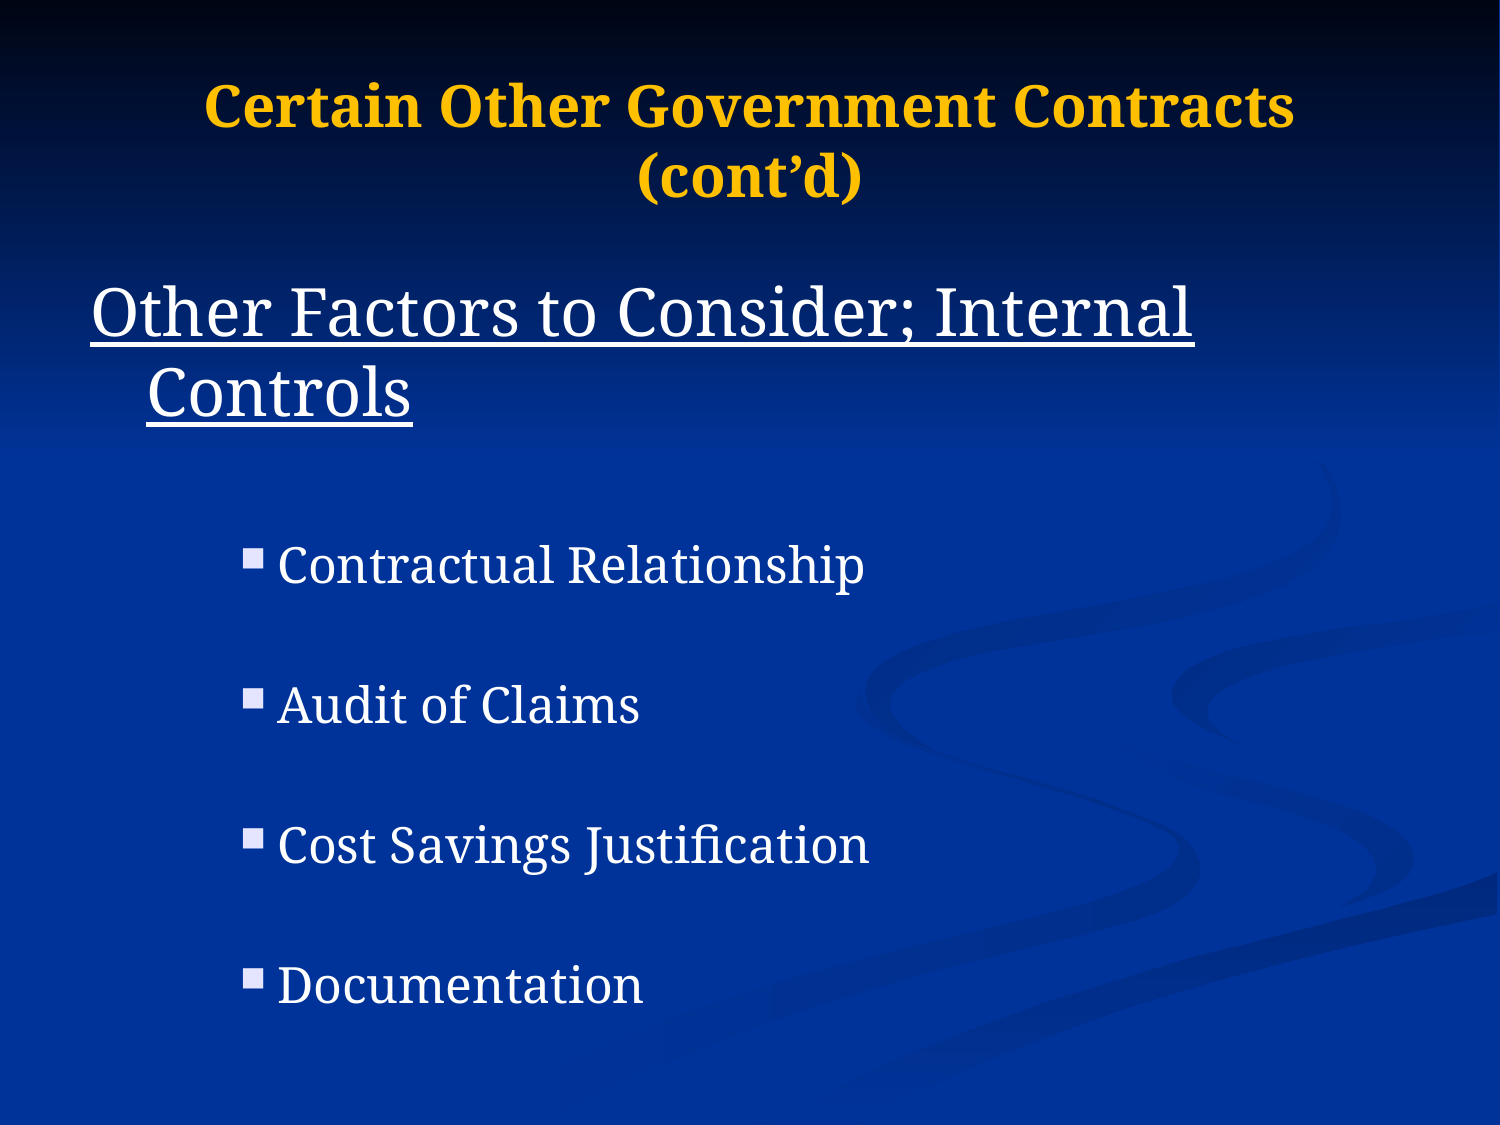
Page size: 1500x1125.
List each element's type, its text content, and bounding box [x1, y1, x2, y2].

title Certain Other Government Contracts (cont’d) [74, 44, 1426, 233]
list Other Factors to Consider; Internal Controls Contractual Relationship Audit of Claims Cost Savings Justification Documentation [74, 262, 1426, 1006]
